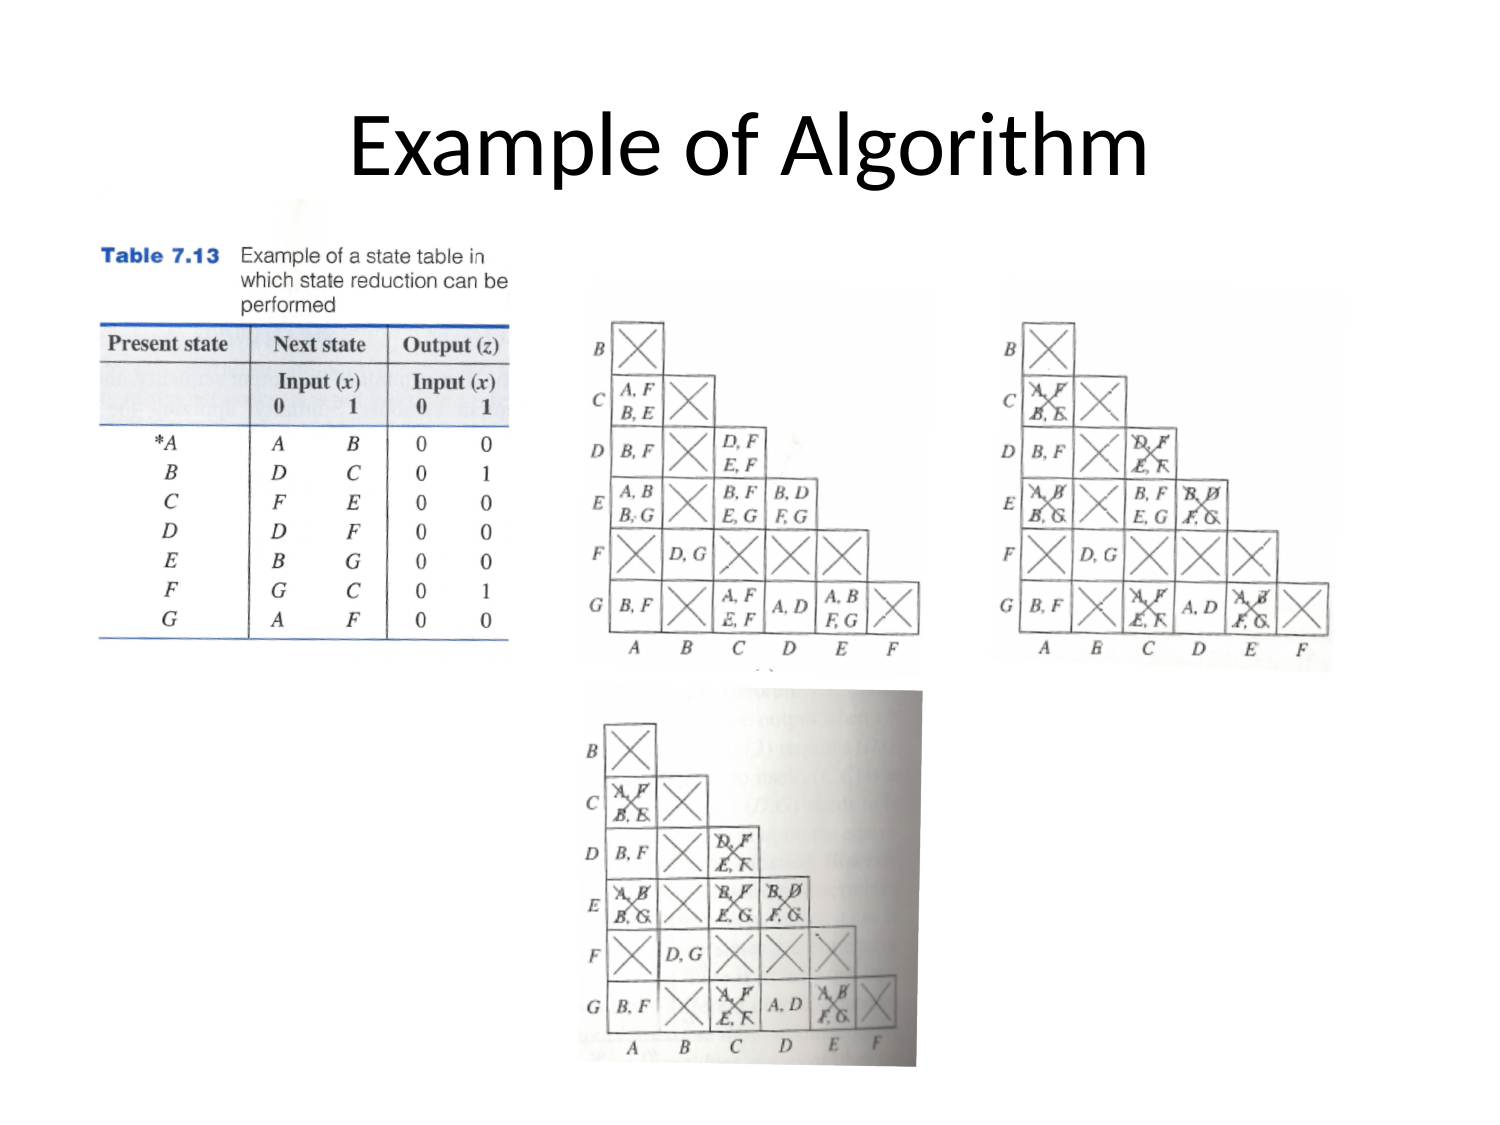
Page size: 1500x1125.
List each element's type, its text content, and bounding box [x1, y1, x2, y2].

picture [561, 278, 949, 676]
title Example of Algorithm [75, 45, 1425, 233]
picture [561, 685, 939, 1066]
picture [977, 278, 1359, 672]
picture [76, 188, 557, 675]
